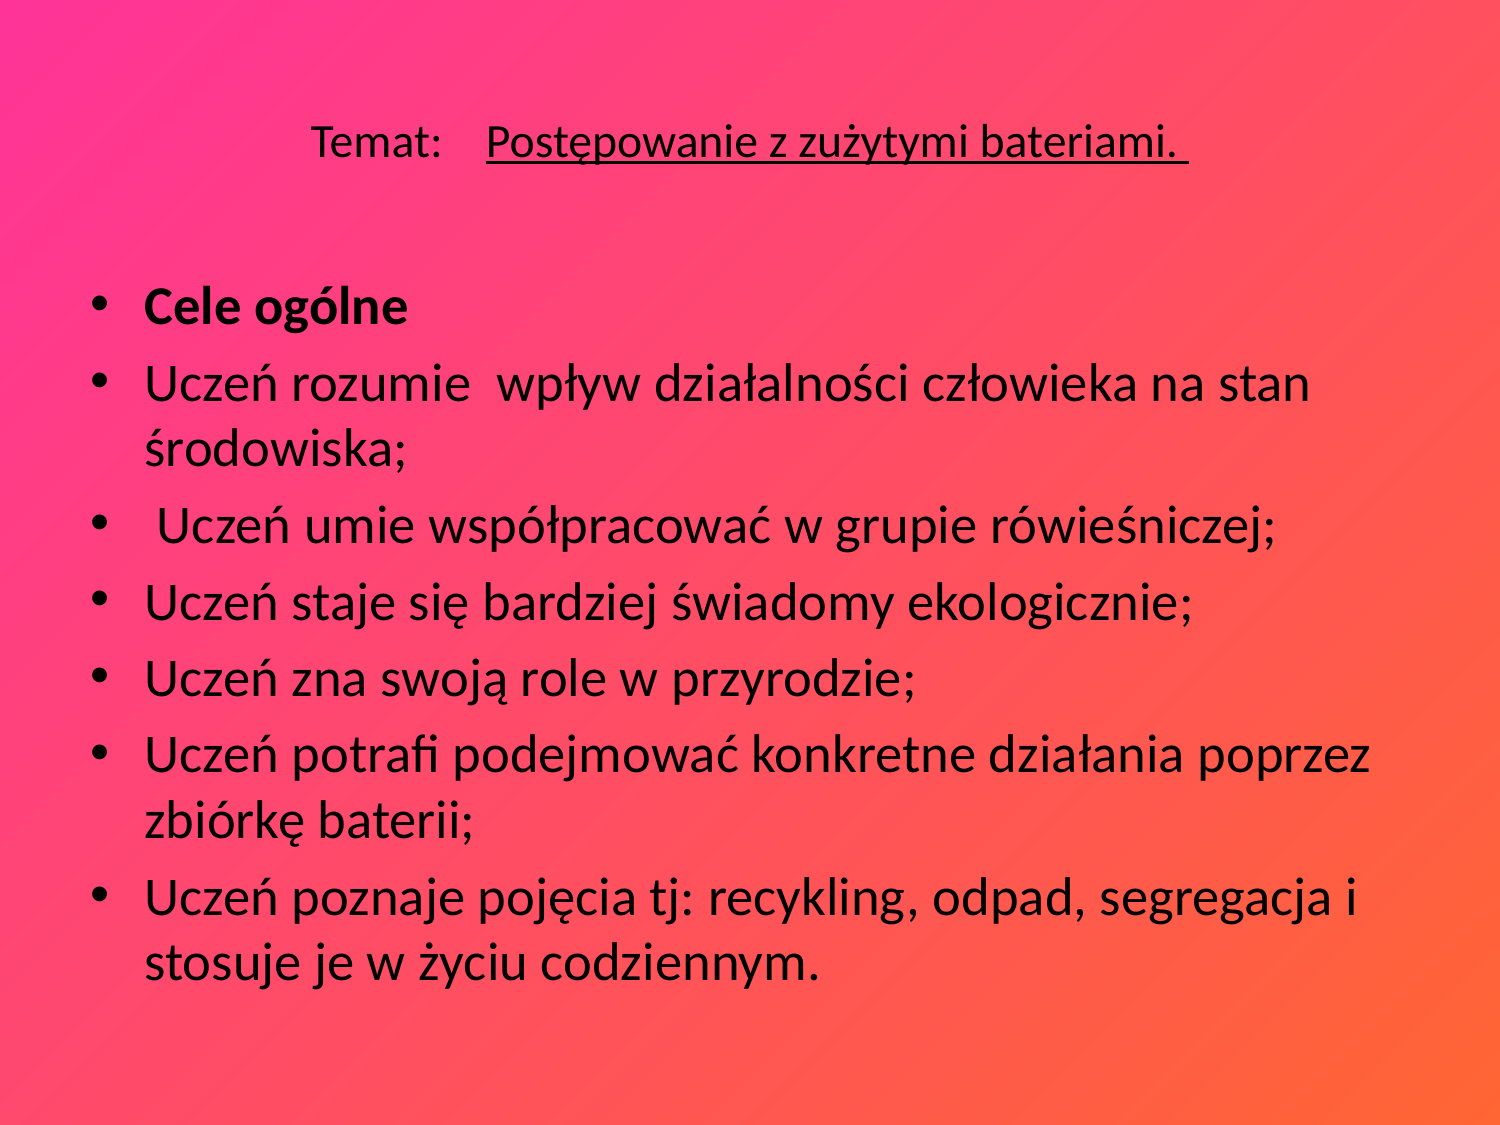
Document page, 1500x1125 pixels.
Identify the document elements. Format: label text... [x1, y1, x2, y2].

title Temat: Postępowanie z zużytymi bateriami. [75, 45, 1425, 233]
list Cele ogólne Uczeń rozumie wpływ działalności człowieka na stan środowiska; Uczeń umie współpracować w grupie rówieśniczej; Uczeń staje się bardziej świadomy ekologicznie; Uczeń zna swoją role w przyrodzie; Uczeń potrafi podejmować konkretne działania poprzez zbiórkę baterii; Uczeń poznaje pojęcia tj: recykling, odpad, segregacja i stosuje je w życiu codziennym. [75, 262, 1425, 1005]
